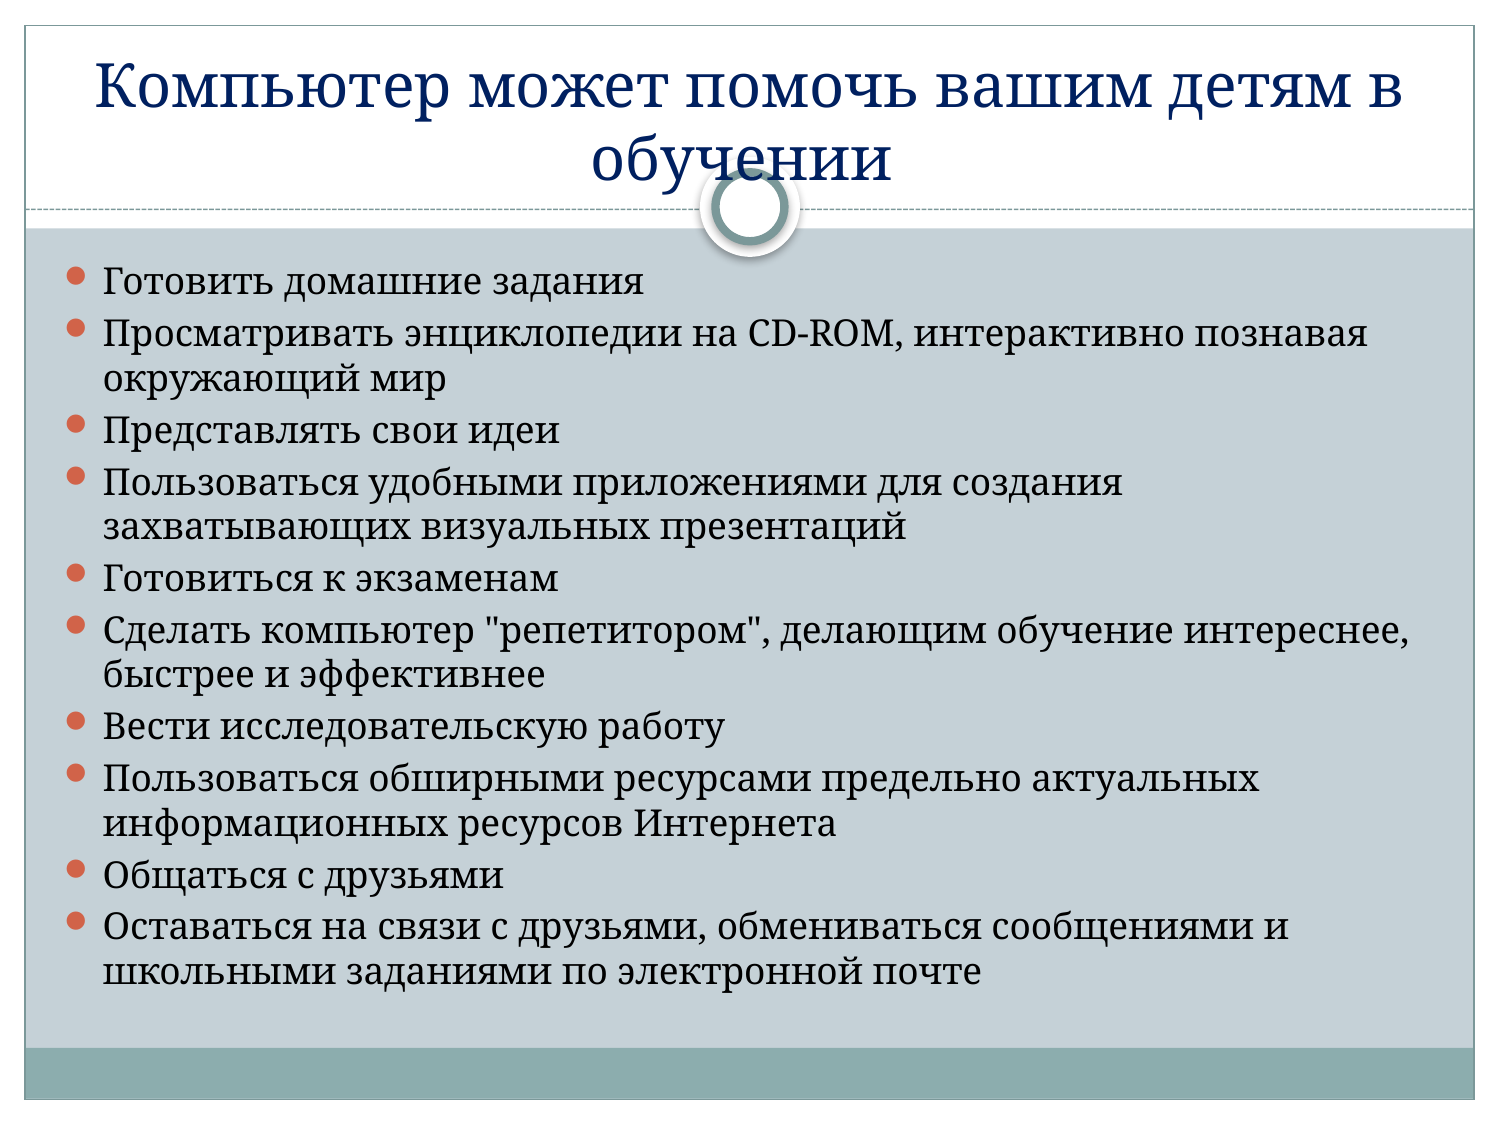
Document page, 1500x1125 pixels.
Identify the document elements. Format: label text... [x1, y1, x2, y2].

title Компьютер может помочь вашим детям в обучении [49, 37, 1450, 200]
list Готовить домашние задания Просматривать энциклопедии на CD-ROM, интерактивно познавая окружающий мир Представлять свои идеи Пользоваться удобными приложениями для создания захватывающих визуальных презентаций Готовиться к экзаменам Сделать компьютер "репетитором", делающим обучение интереснее, быстрее и эффективнее Вести исследовательскую работу Пользоваться обширными ресурсами предельно актуальных информационных ресурсов Интернета Общаться с друзьями Оставаться на связи с друзьями, обмениваться сообщениями и школьными заданиями по электронной почте [49, 250, 1445, 1001]
